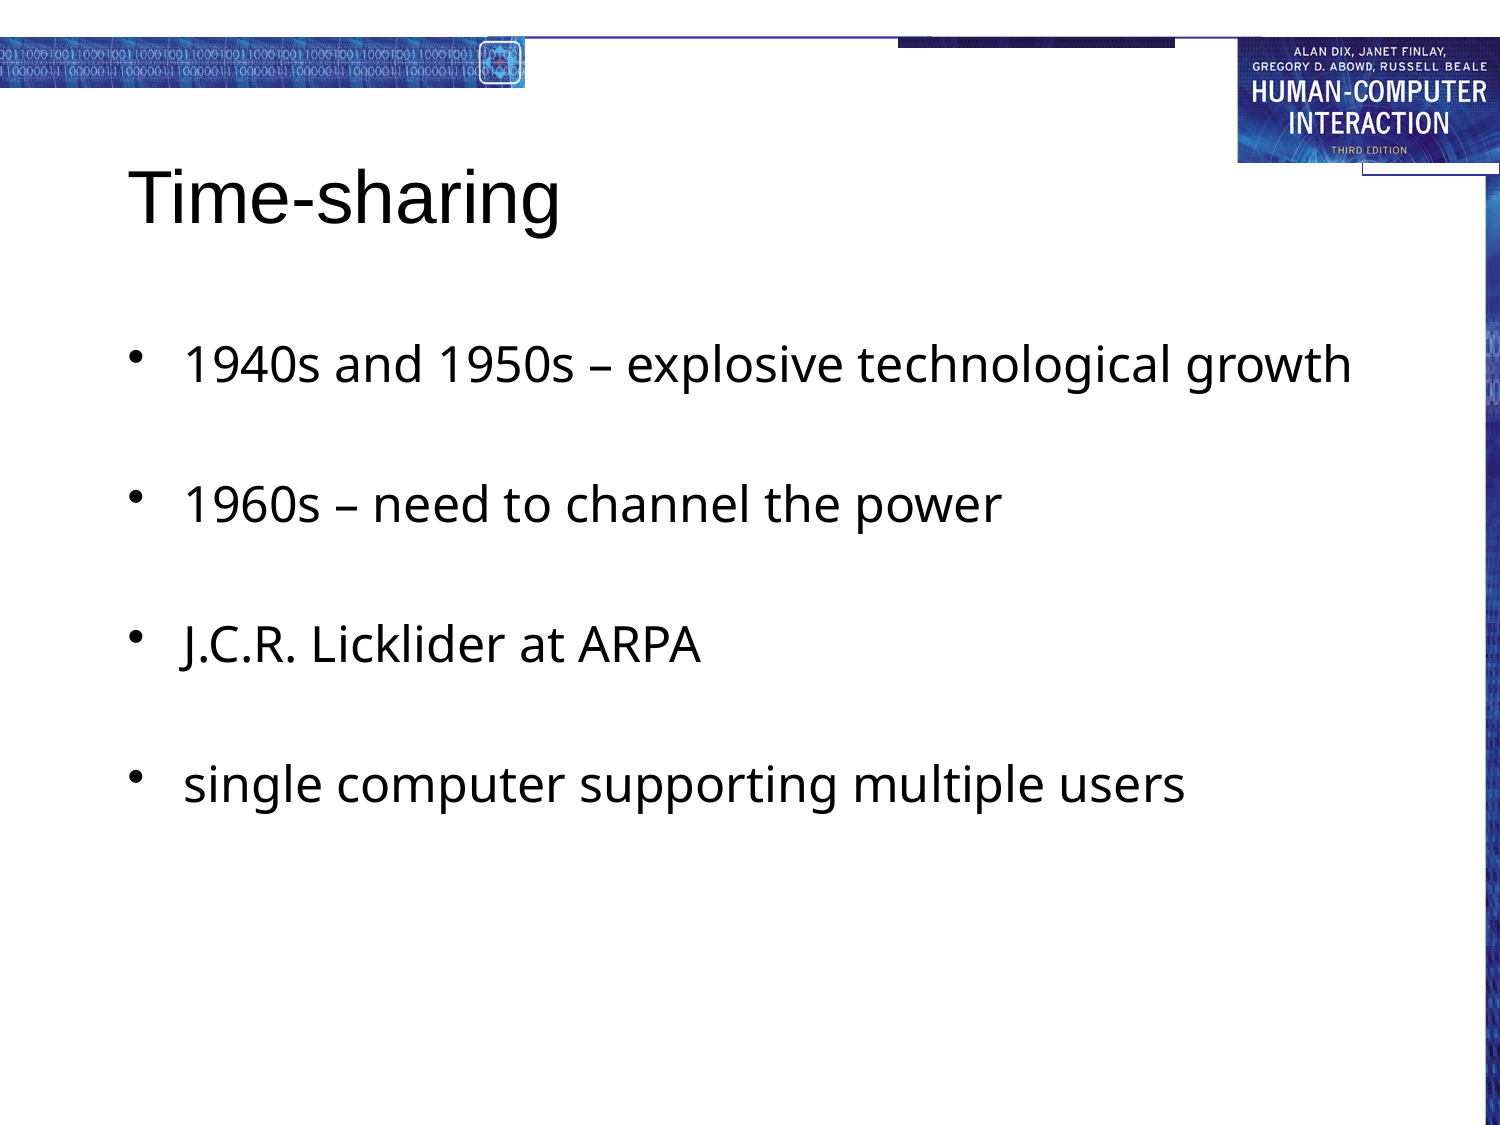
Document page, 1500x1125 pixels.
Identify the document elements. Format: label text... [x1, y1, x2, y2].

list 1940s and 1950s – explosive technological growth 1960s – need to channel the power J.C.R. Licklider at ARPA single computer supporting multiple users [112, 324, 1388, 1000]
title Time-sharing [112, 99, 1238, 288]
